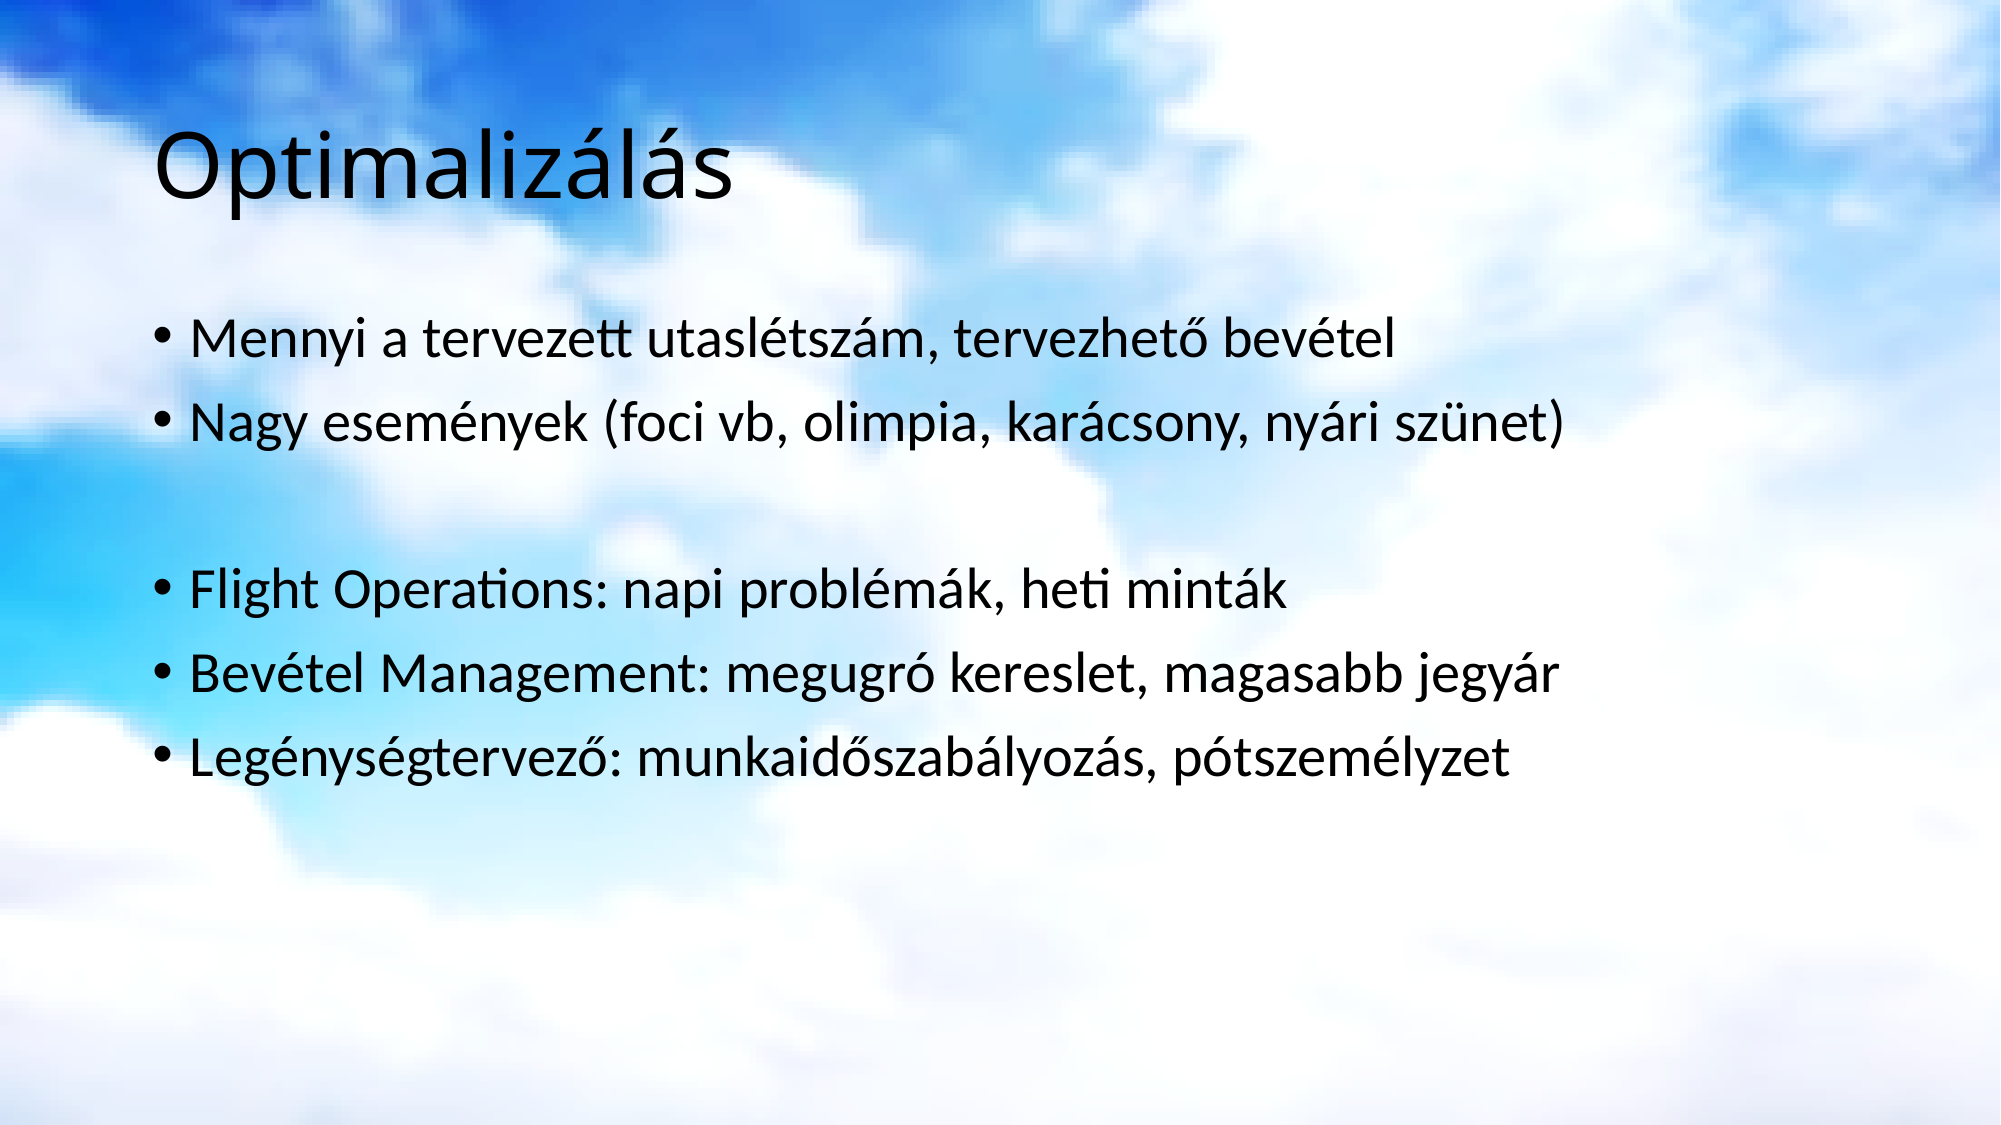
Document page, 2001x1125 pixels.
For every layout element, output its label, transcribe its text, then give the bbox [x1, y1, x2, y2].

title Optimalizálás [137, 59, 1863, 278]
picture [0, 0, 2001, 1125]
list Mennyi a tervezett utaslétszám, tervezhető bevétel Nagy események (foci vb, olimpia, karácsony, nyári szünet) Flight Operations: napi problémák, heti minták Bevétel Management: megugró kereslet, magasabb jegyár Legénységtervező: munkaidőszabályozás, pótszemélyzet [137, 299, 1863, 1014]
